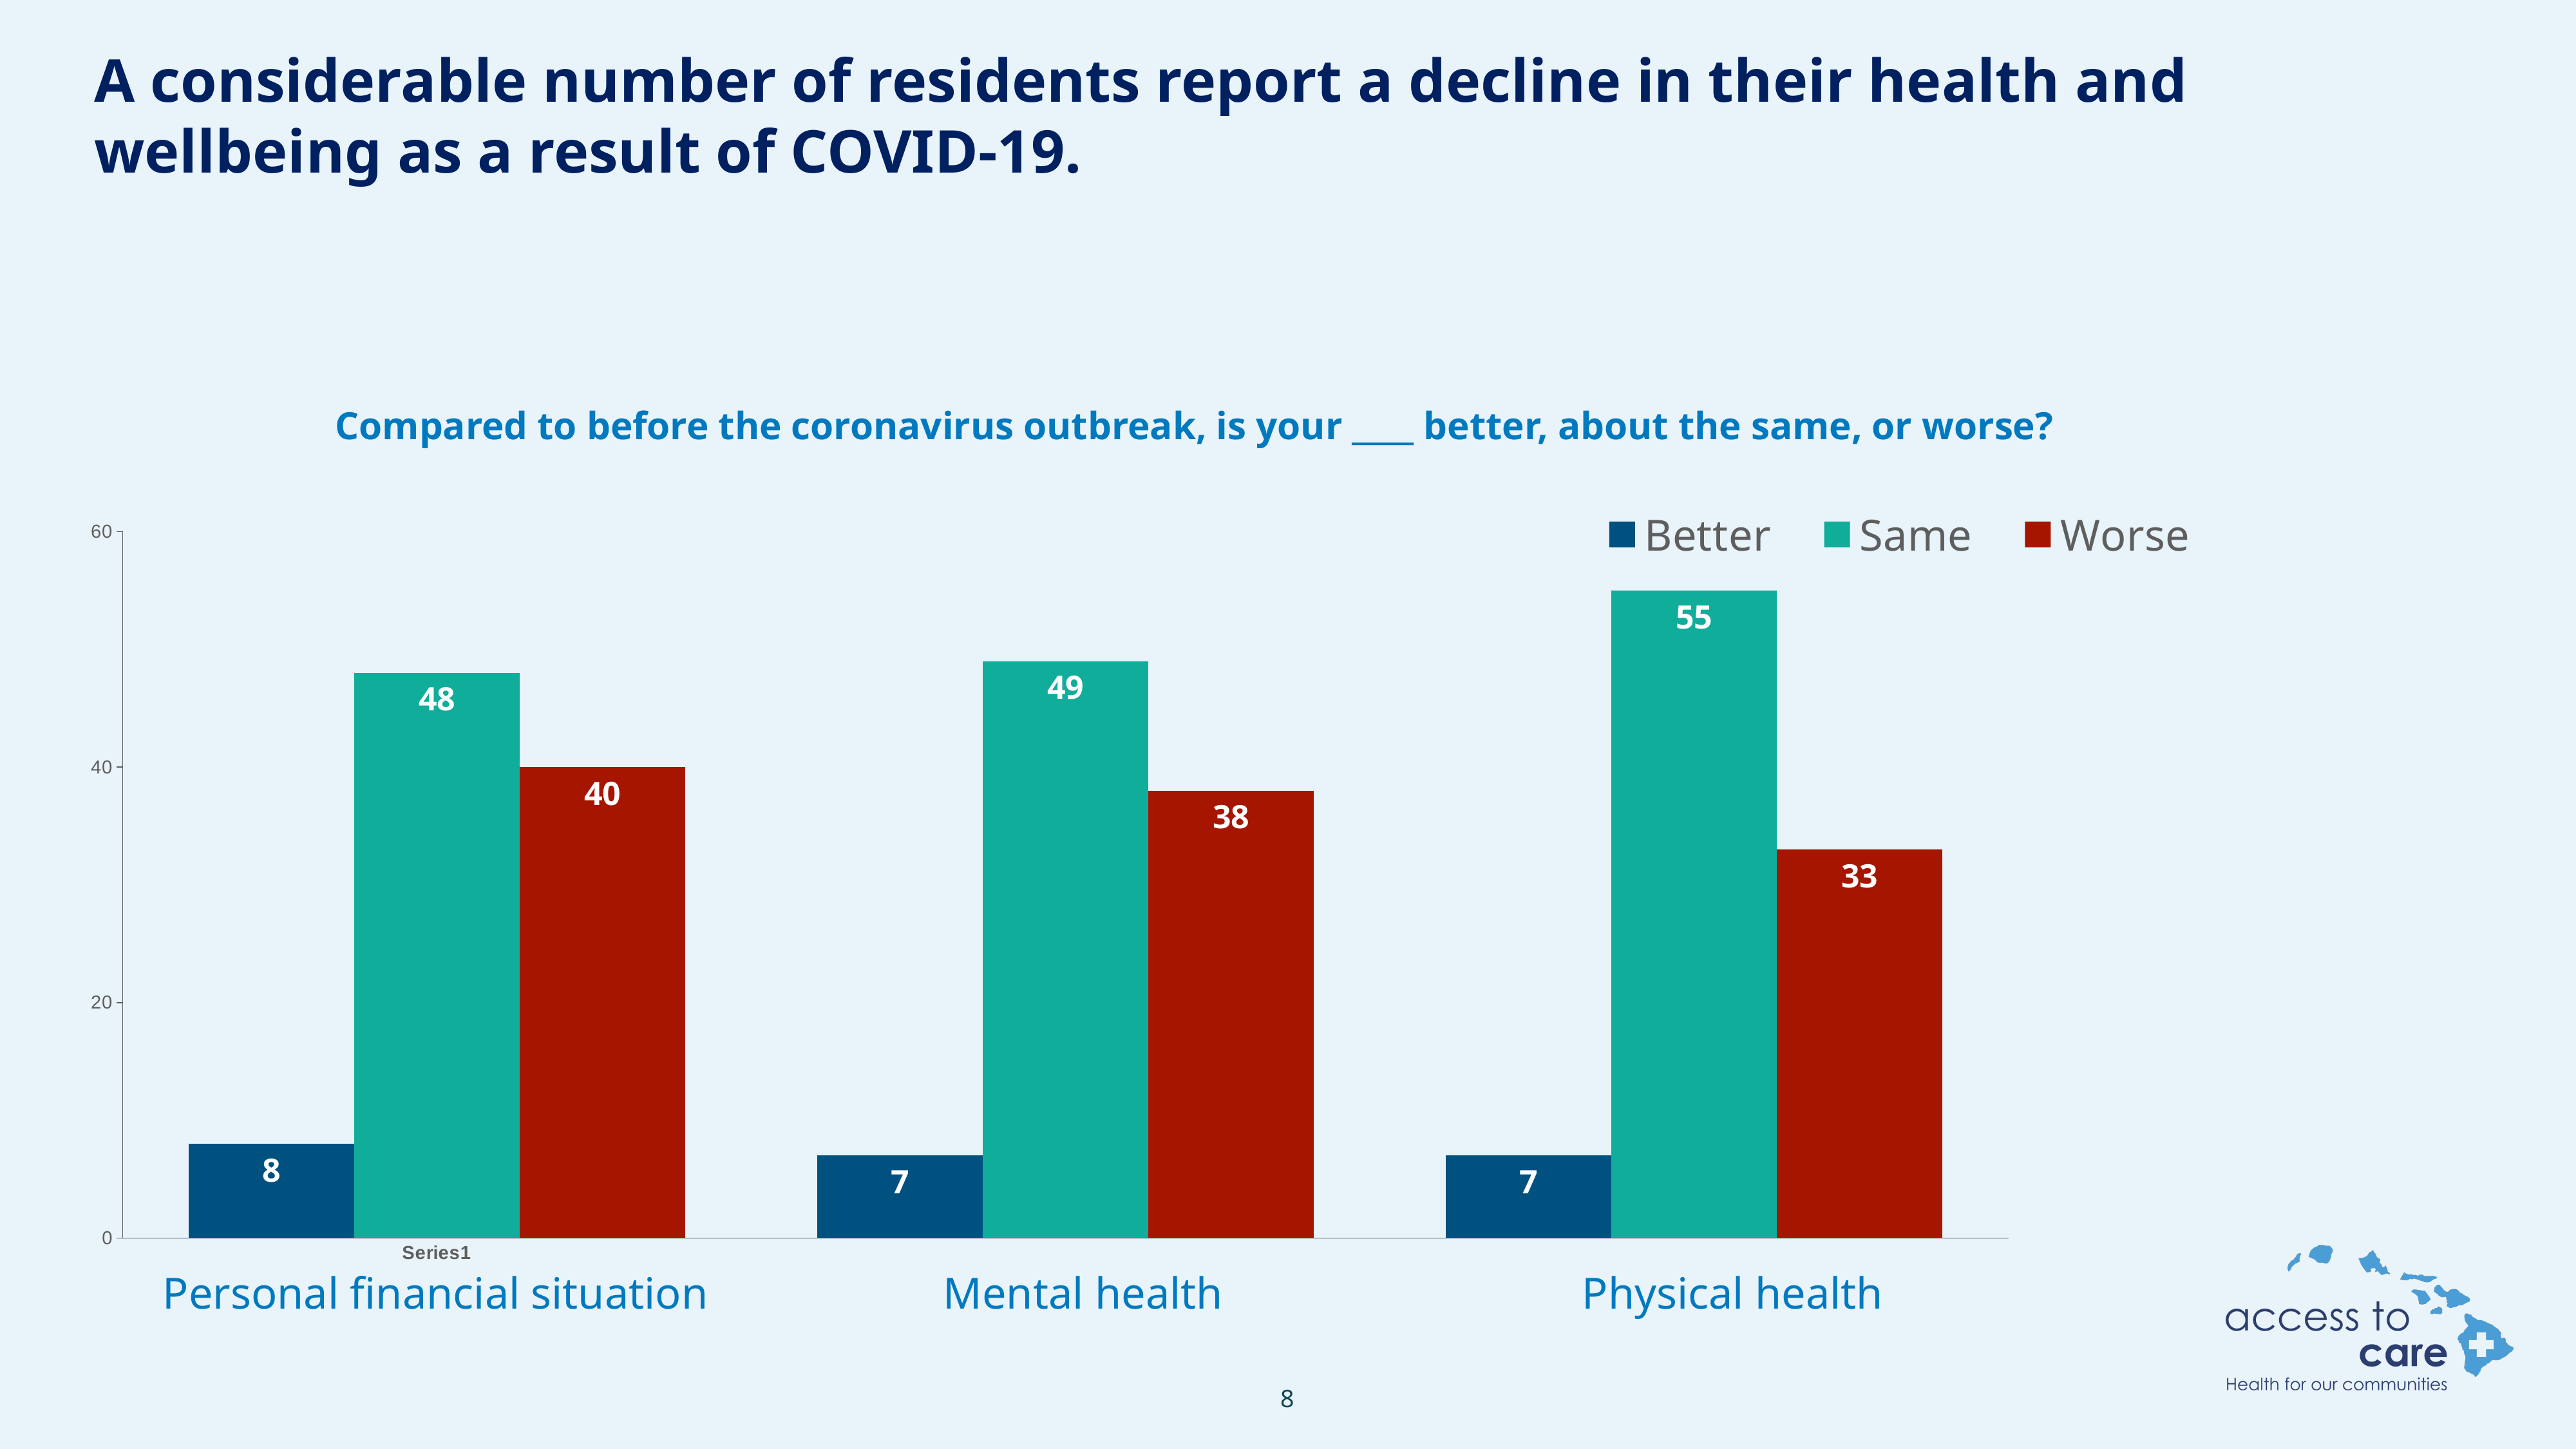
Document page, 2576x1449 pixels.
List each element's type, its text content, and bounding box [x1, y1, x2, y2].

chart [0, 478, 2576, 1449]
text_box Compared to before the coronavirus outbreak, is your ____ better, about the same, or worse? [155, 397, 2234, 452]
title A considerable number of residents report a decline in their health and wellbeing as a result of COVID-19. [89, 37, 2360, 222]
